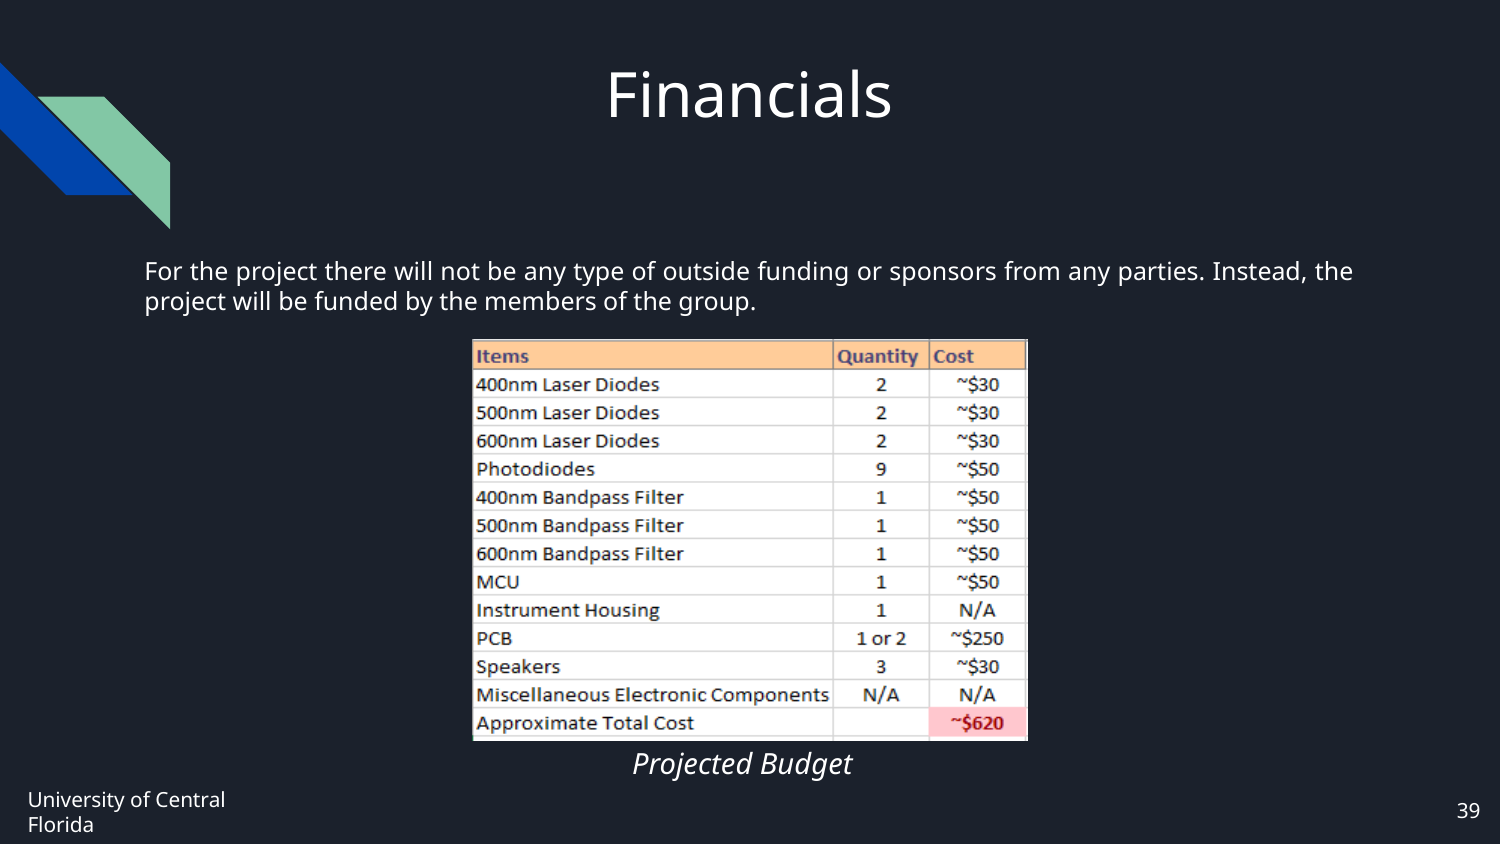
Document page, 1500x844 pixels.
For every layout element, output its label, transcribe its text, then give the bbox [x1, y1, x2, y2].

slide_number University of Central Florida [12, 779, 307, 844]
slide_number ‹#› [1405, 779, 1496, 844]
list For the project there will not be any type of outside funding or sponsors from any parties. Instead, the project will be funded by the members of the group. [129, 240, 1371, 324]
title Financials [51, 40, 1449, 137]
picture [471, 339, 1028, 741]
text_box Projected Budget [614, 749, 871, 795]
